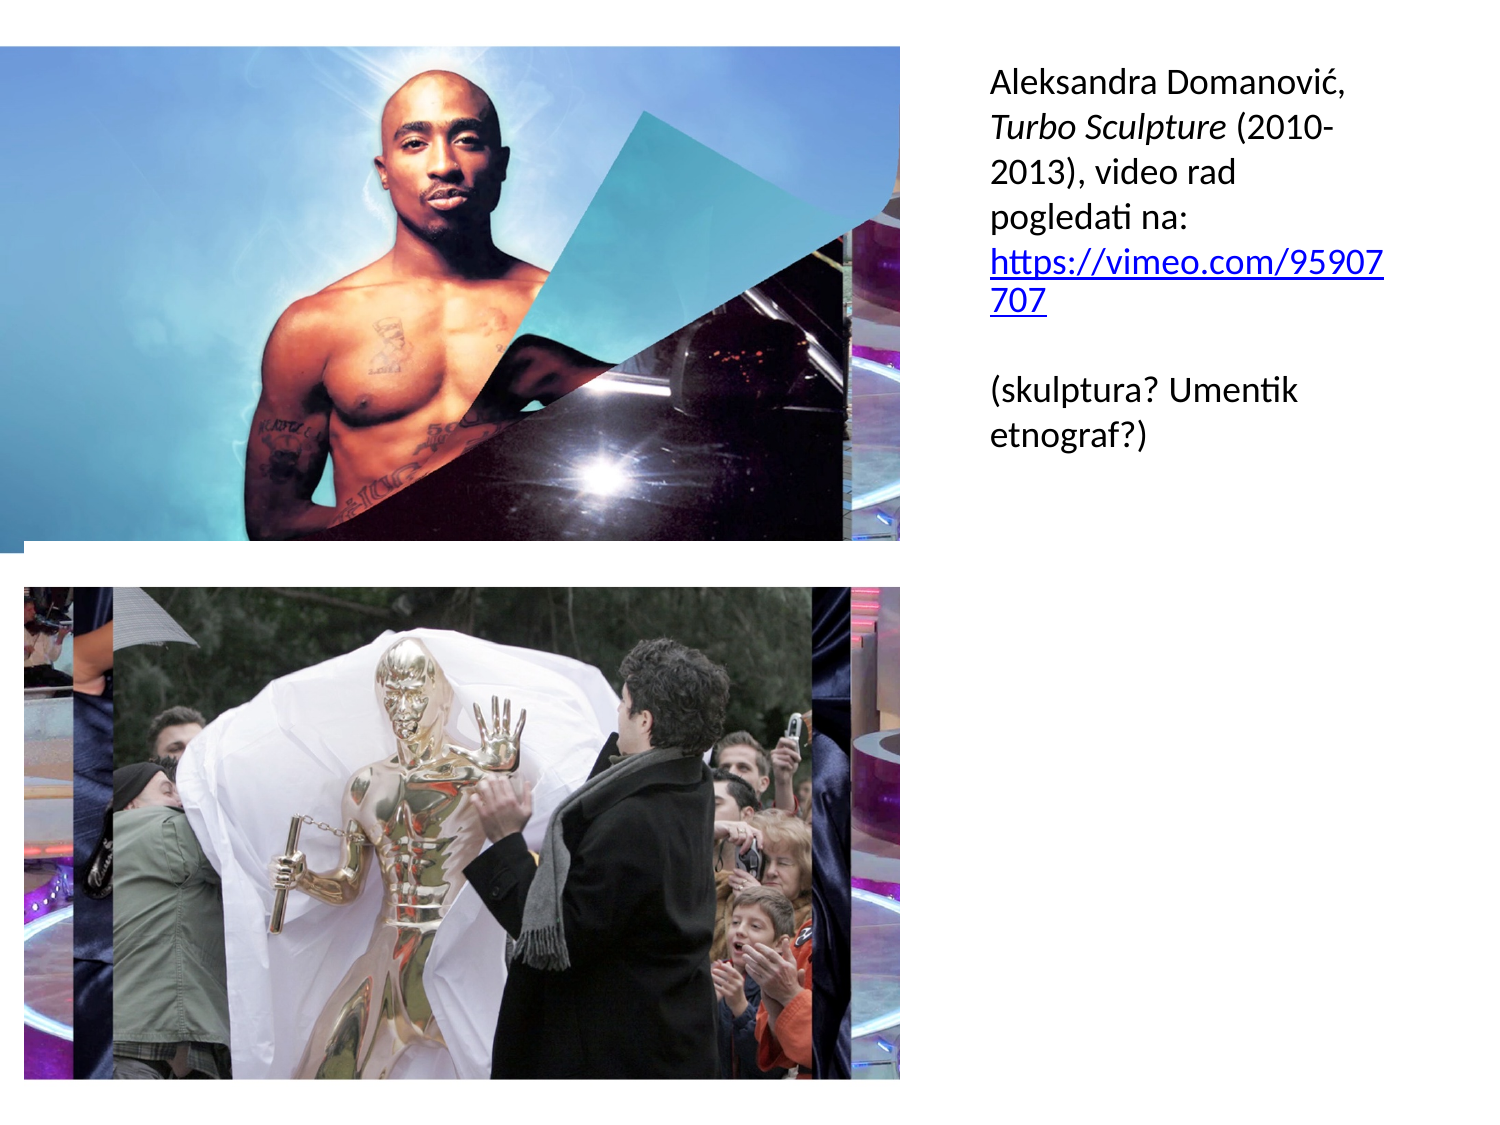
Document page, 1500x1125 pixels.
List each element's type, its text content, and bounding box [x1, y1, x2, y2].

text_box Aleksandra Domanović, Turbo Sculpture (2010-2013), video rad pogledati na: https://vimeo.com/95907707 (skulptura? Umentik etnograf?) [975, 49, 1400, 425]
picture [0, 0, 901, 1125]
